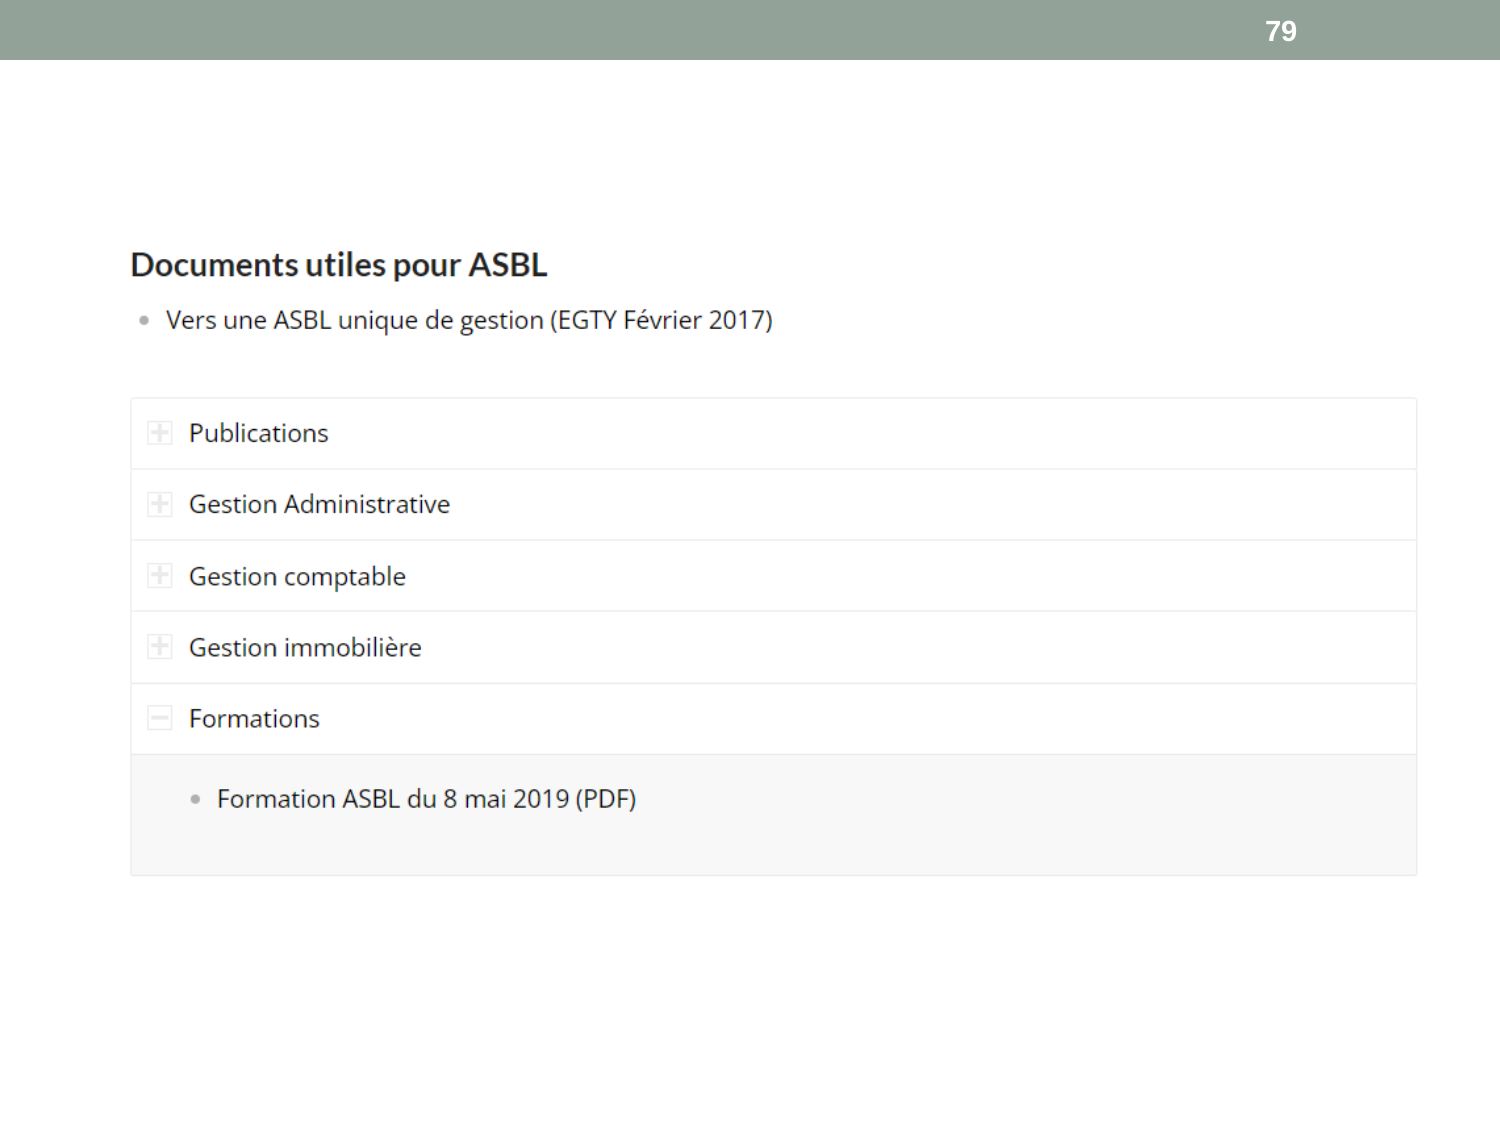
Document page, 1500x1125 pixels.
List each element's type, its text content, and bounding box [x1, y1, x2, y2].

picture [111, 207, 1482, 921]
slide_number 79 [1250, 3, 1425, 57]
